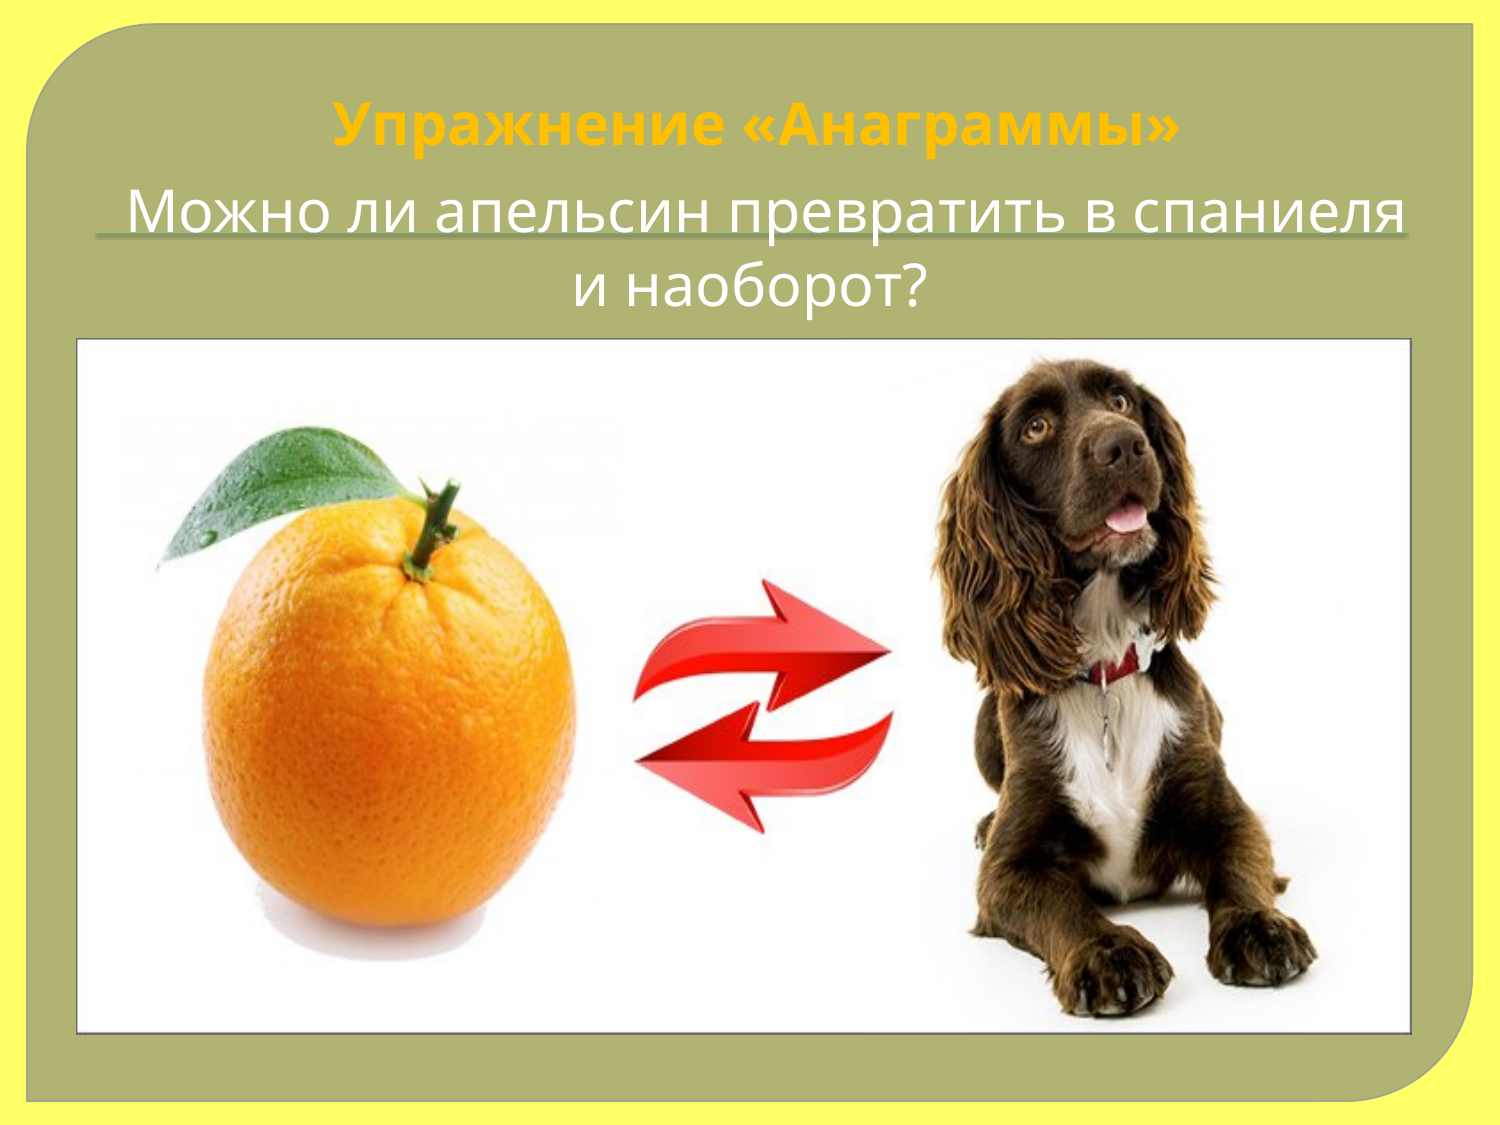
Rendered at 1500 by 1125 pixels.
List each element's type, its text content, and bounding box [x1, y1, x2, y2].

title Упражнение «Анаграммы» Можно ли апельсин превратить в спаниеля и наоборот? [82, 78, 1425, 327]
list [76, 337, 1412, 1036]
